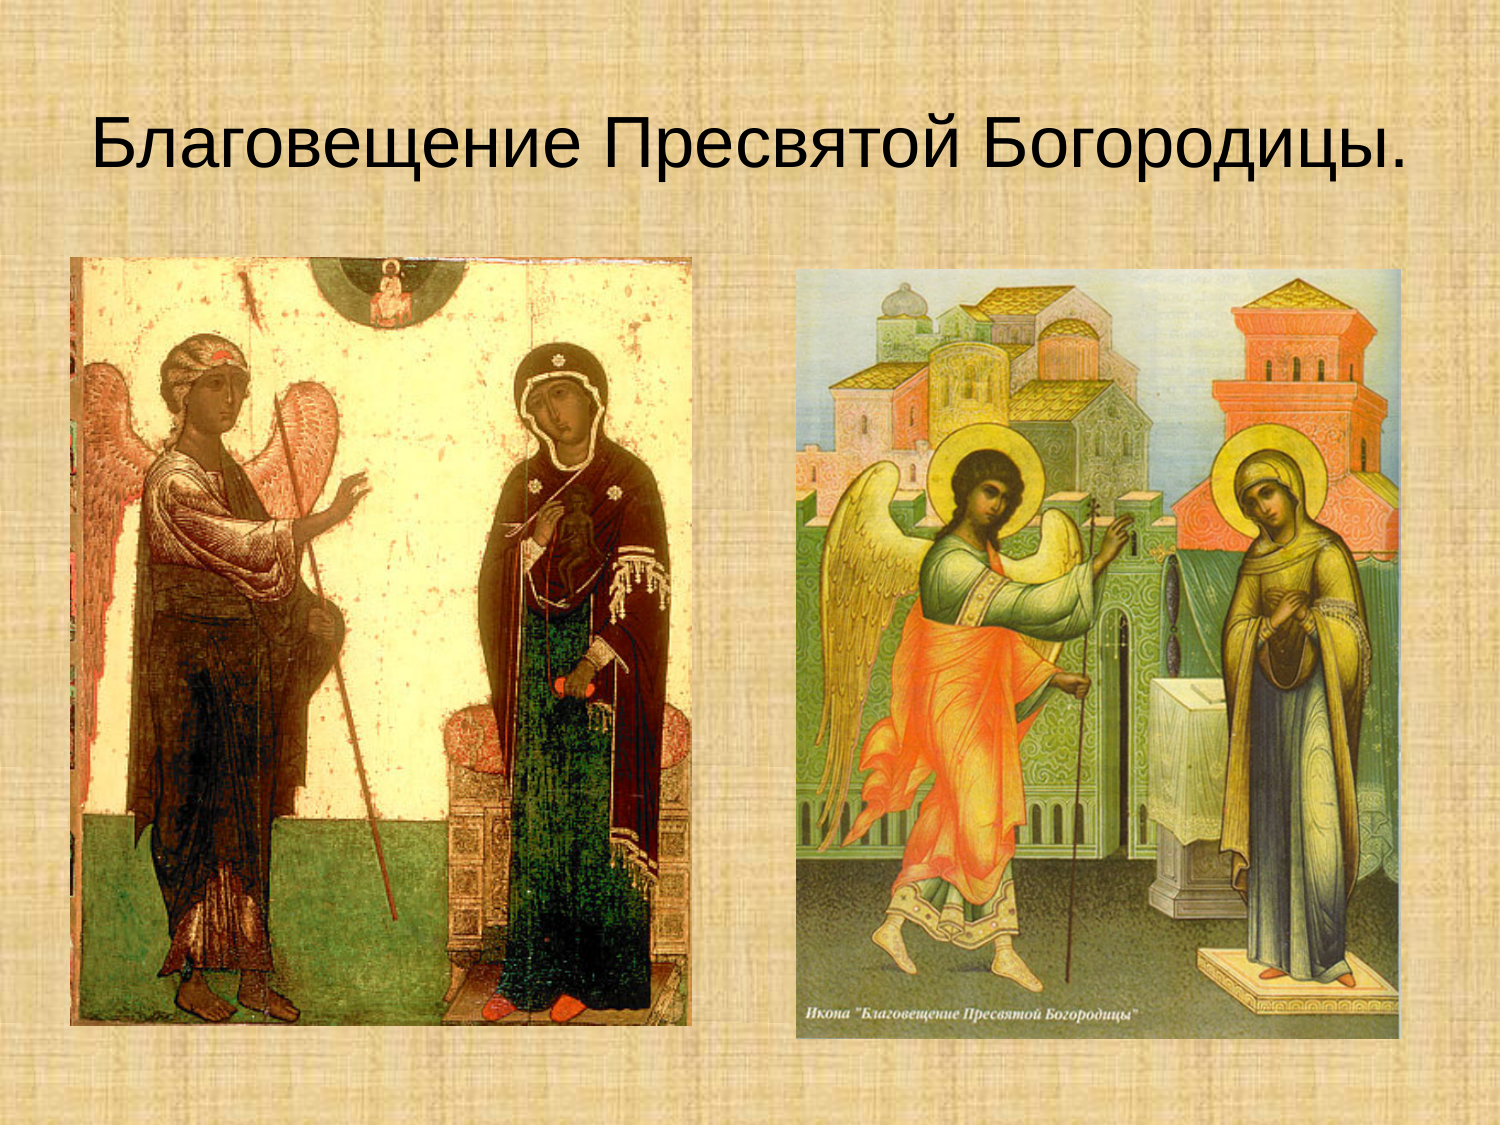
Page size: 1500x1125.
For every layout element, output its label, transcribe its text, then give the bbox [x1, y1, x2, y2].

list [796, 269, 1401, 1039]
picture [0, 0, 1500, 1125]
title Благовещение Пресвятой Богородицы. [75, 45, 1425, 233]
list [70, 257, 692, 1026]
